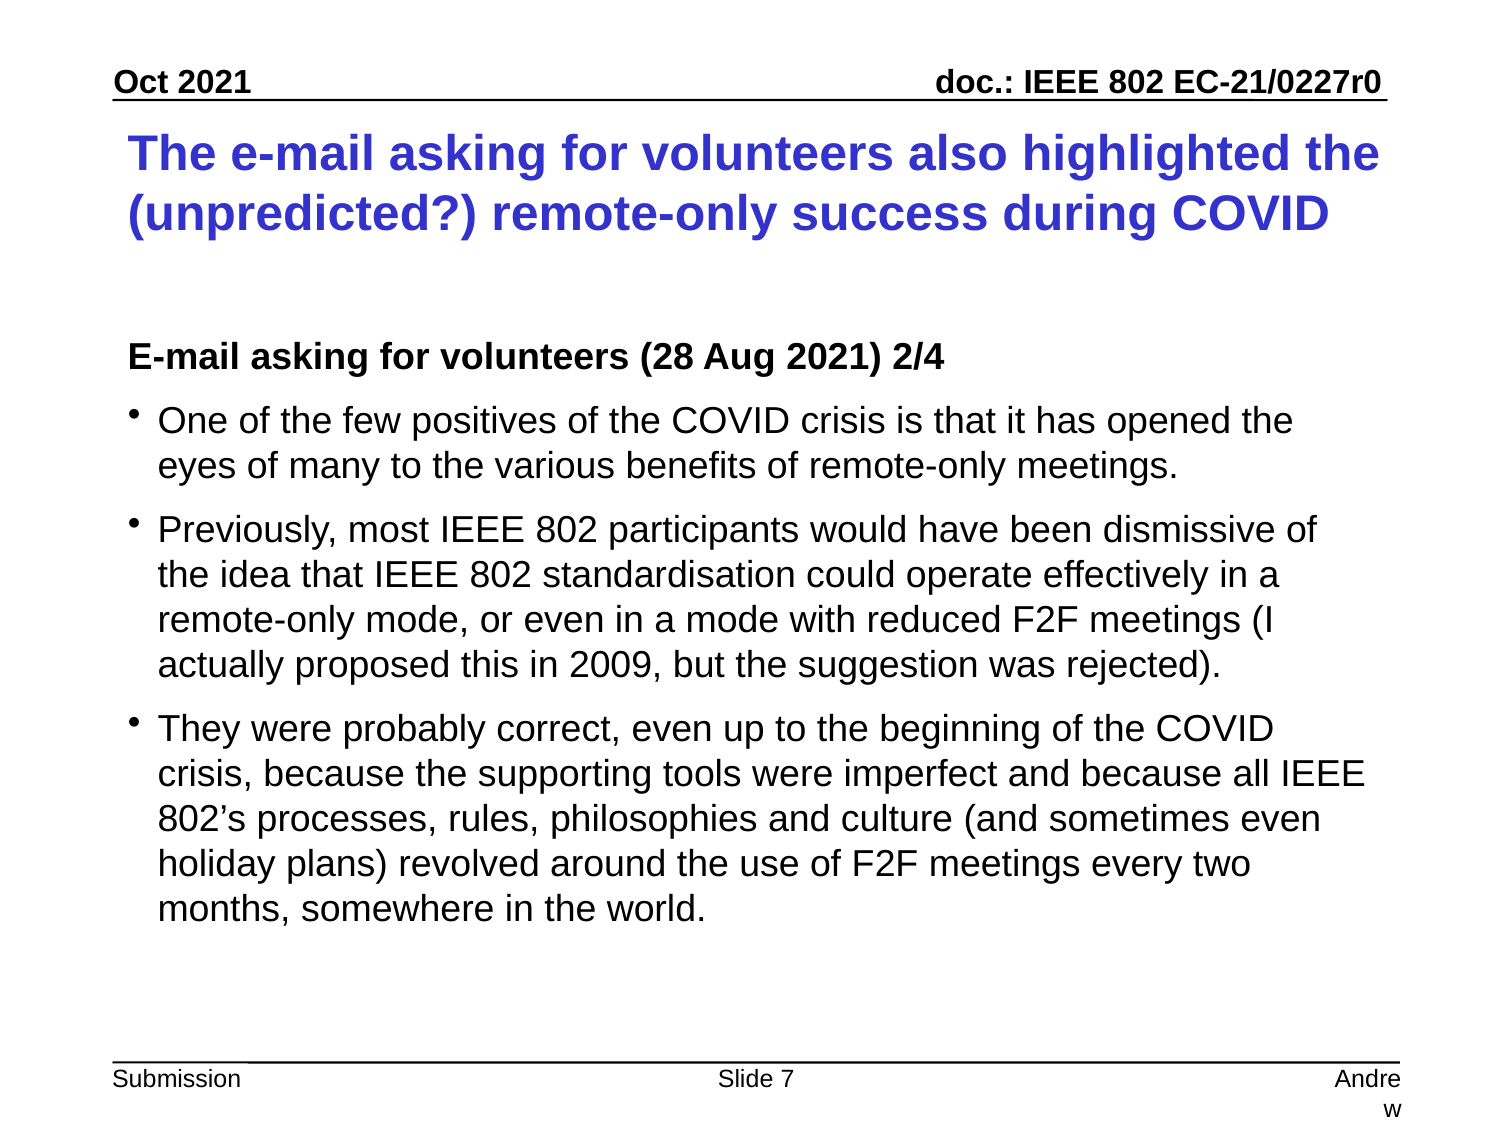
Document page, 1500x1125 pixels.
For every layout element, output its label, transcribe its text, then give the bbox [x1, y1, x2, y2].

footer Andrew Myles, Cisco [1320, 1061, 1402, 1093]
title The e-mail asking for volunteers also highlighted the (unpredicted?) remote-only success during COVID [112, 112, 1475, 288]
list E-mail asking for volunteers (28 Aug 2021) 2/4 One of the few positives of the COVID crisis is that it has opened the eyes of many to the various benefits of remote-only meetings. Previously, most IEEE 802 participants would have been dismissive of the idea that IEEE 802 standardisation could operate effectively in a remote-only mode, or even in a mode with reduced F2F meetings (I actually proposed this in 2009, but the suggestion was rejected). They were probably correct, even up to the beginning of the COVID crisis, because the supporting tools were imperfect and because all IEEE 802’s processes, rules, philosophies and culture (and sometimes even holiday plans) revolved around the use of F2F meetings every two months, somewhere in the world. [112, 324, 1388, 1000]
slide_number Slide 7 [709, 1061, 803, 1093]
